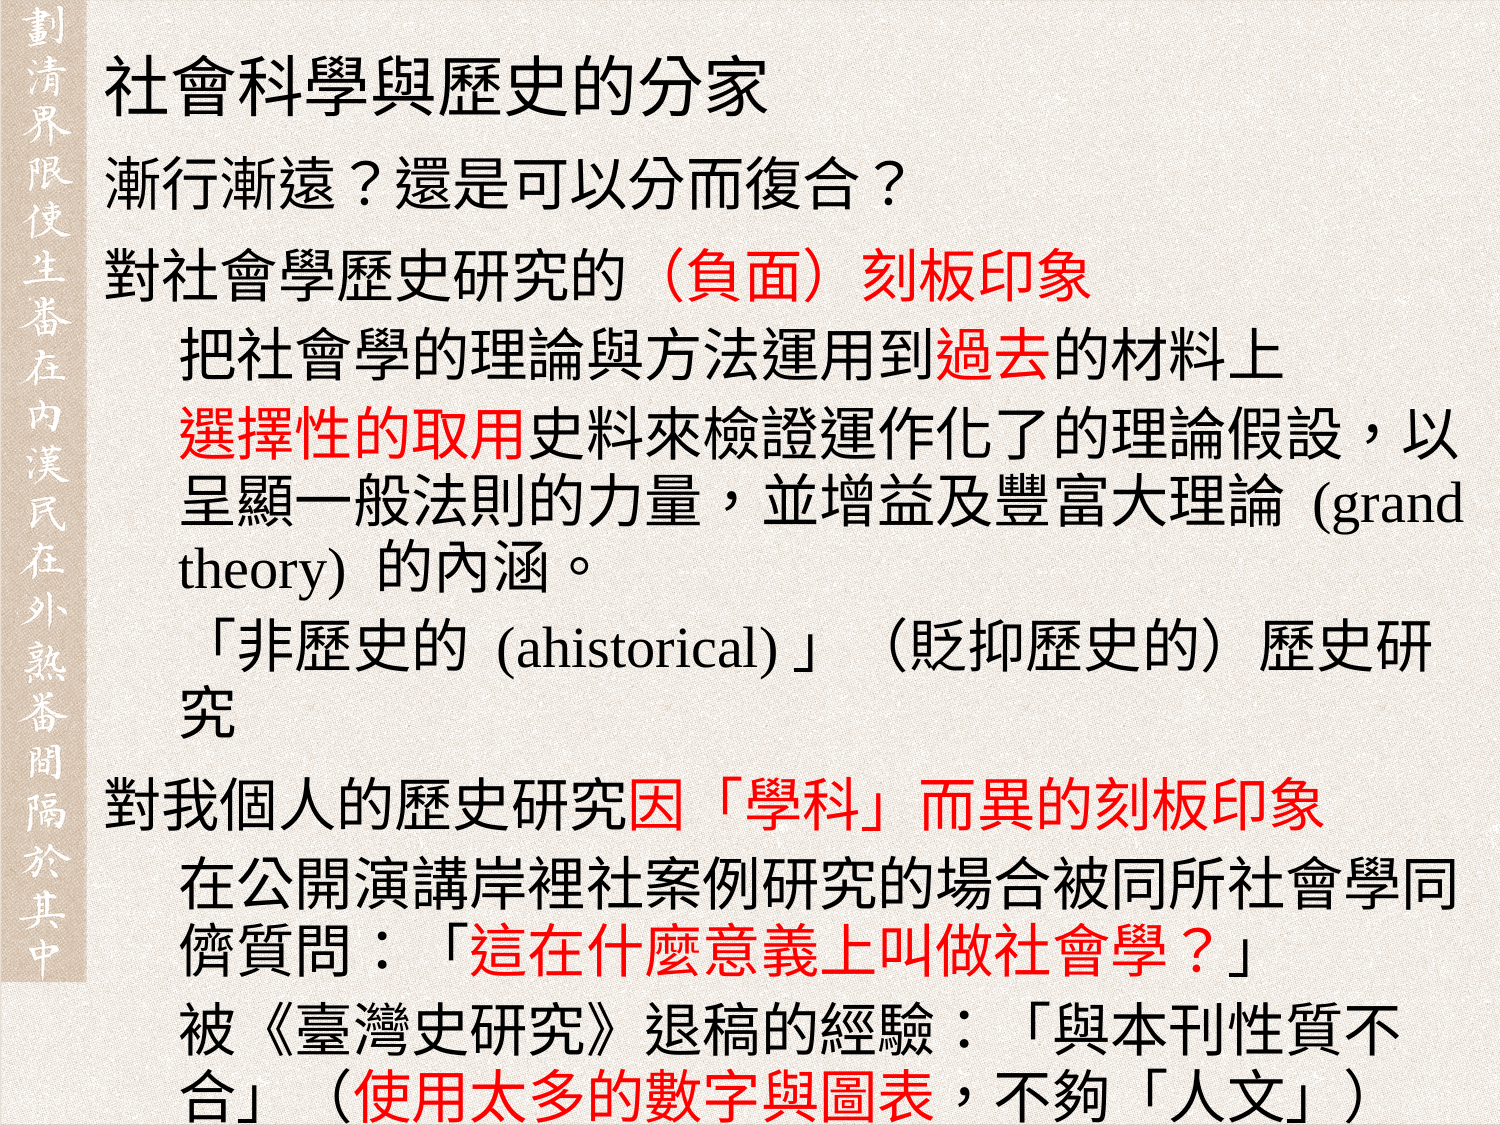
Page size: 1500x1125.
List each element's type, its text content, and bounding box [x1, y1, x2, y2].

picture [0, 0, 1500, 1125]
list 社會科學與歷史的分家 漸行漸遠？還是可以分而復合？ 對社會學歷史研究的（負面）刻板印象 把社會學的理論與方法運用到過去的材料上 選擇性的取用史料來檢證運作化了的理論假設，以呈顯一般法則的力量，並增益及豐富大理論 (grand theory) 的內涵。 「非歷史的 (ahistorical)」（貶抑歷史的）歷史研究 對我個人的歷史研究因「學科」而異的刻板印象 在公開演講岸裡社案例研究的場合被同所社會學同儕質問：「這在什麼意義上叫做社會學？」 被《臺灣史研究》退稿的經驗：「與本刊性質不合」（使用太多的數字與圖表，不夠「人文」） [88, 42, 1495, 1106]
